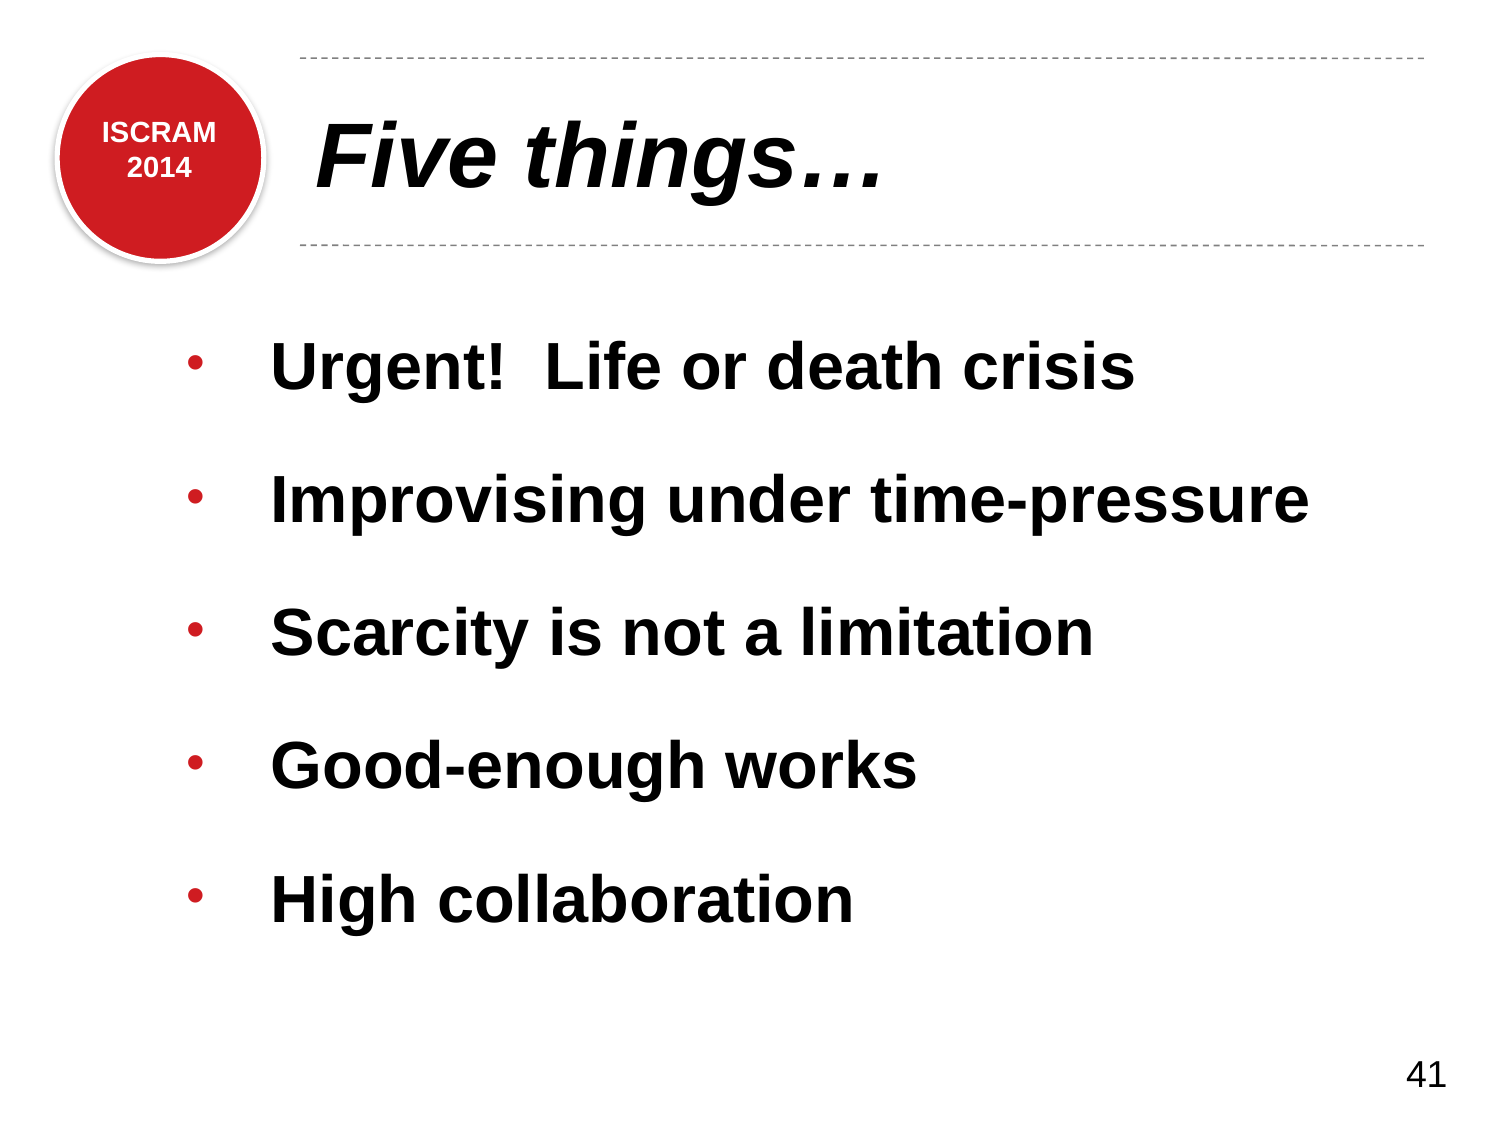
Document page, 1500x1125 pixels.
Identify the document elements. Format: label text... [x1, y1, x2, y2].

title Five things… [299, 57, 1426, 246]
text_box 41 [1112, 1042, 1463, 1103]
list Urgent! Life or death crisis Improvising under time-pressure Scarcity is not a limitation Good-enough works High collaboration [170, 274, 1426, 963]
